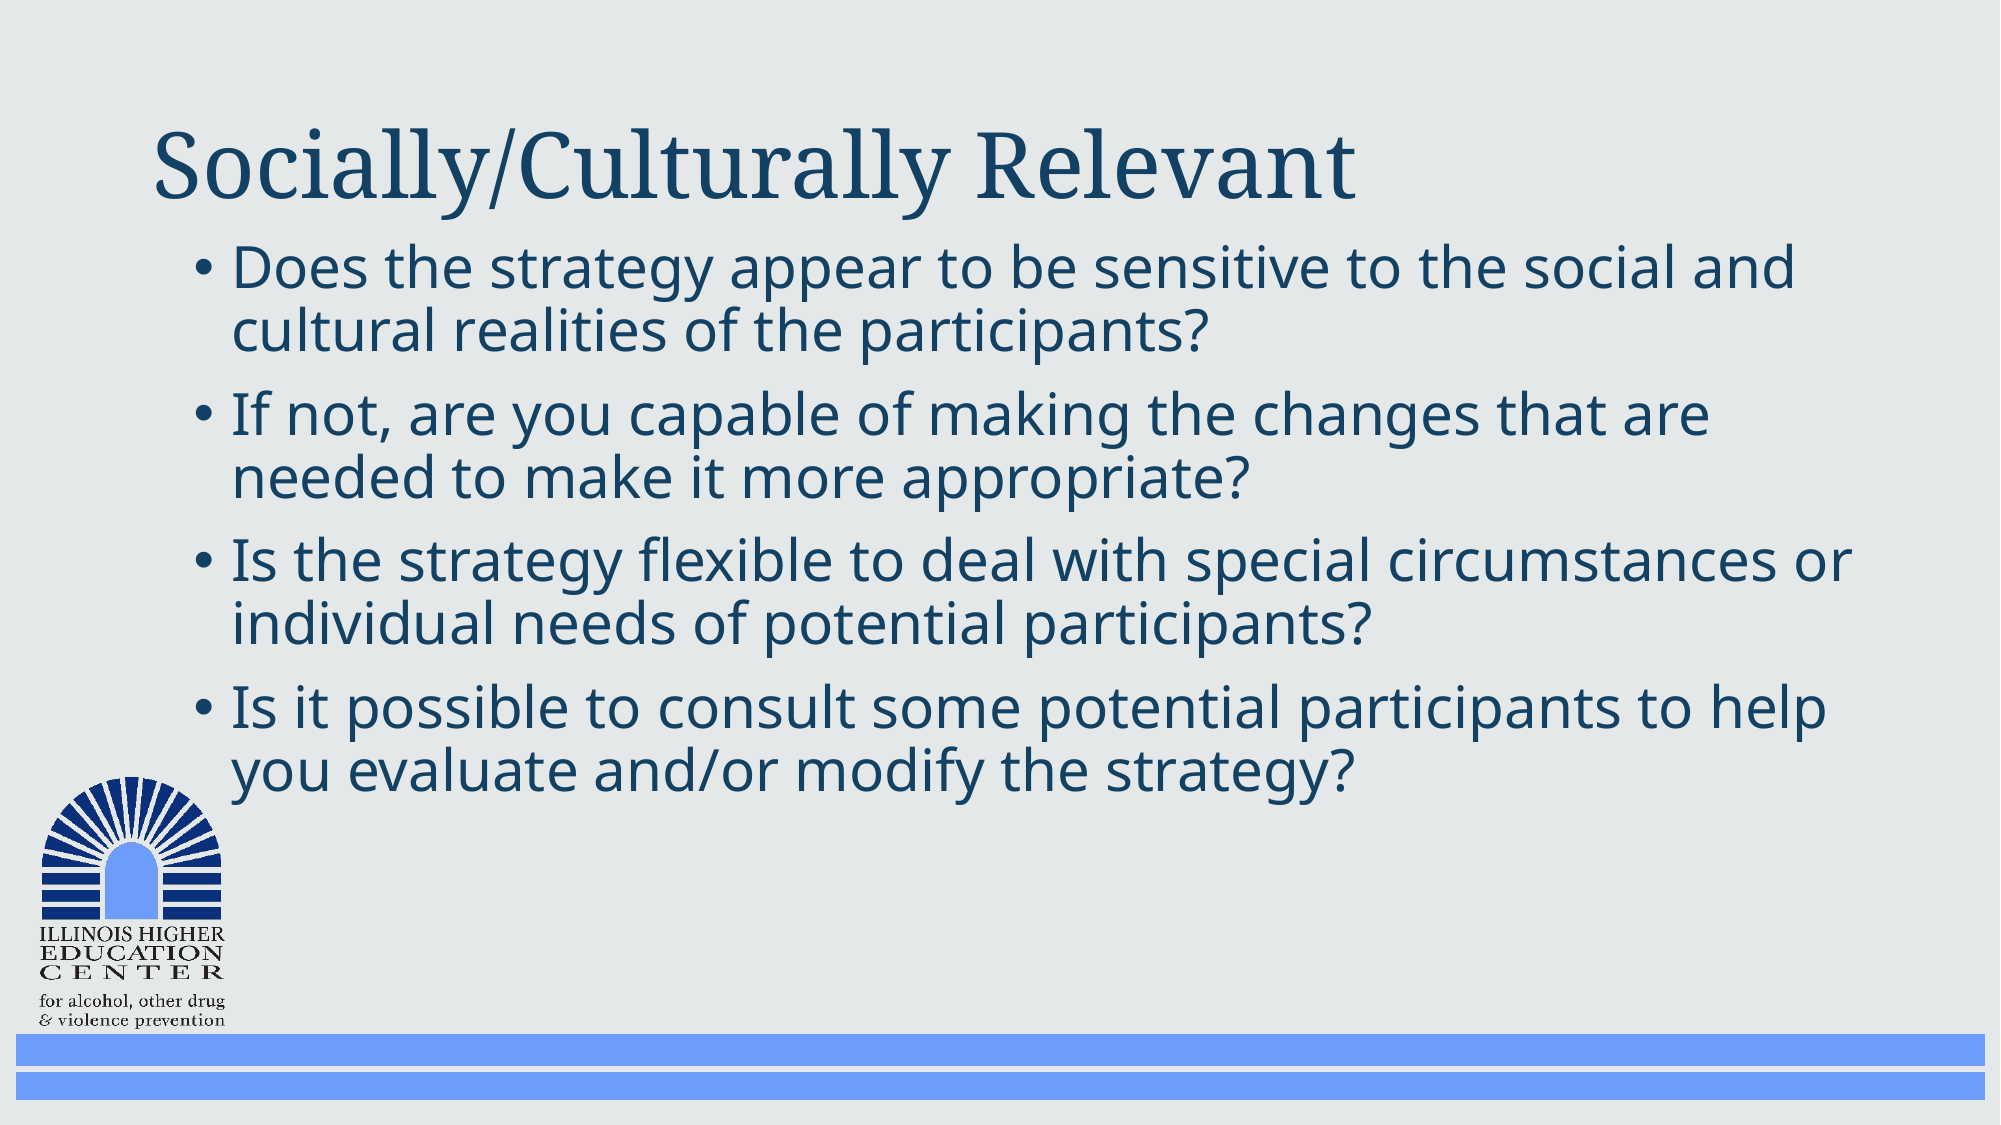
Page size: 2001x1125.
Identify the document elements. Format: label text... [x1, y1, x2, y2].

title Socially/Culturally Relevant [137, 59, 1863, 278]
list Does the strategy appear to be sensitive to the social and cultural realities of the participants? If not, are you capable of making the changes that are needed to make it more appropriate? Is the strategy flexible to deal with special circumstances or individual needs of potential participants? Is it possible to consult some potential participants to help you evaluate and/or modify the strategy? [178, 230, 1904, 945]
picture [39, 777, 225, 1029]
